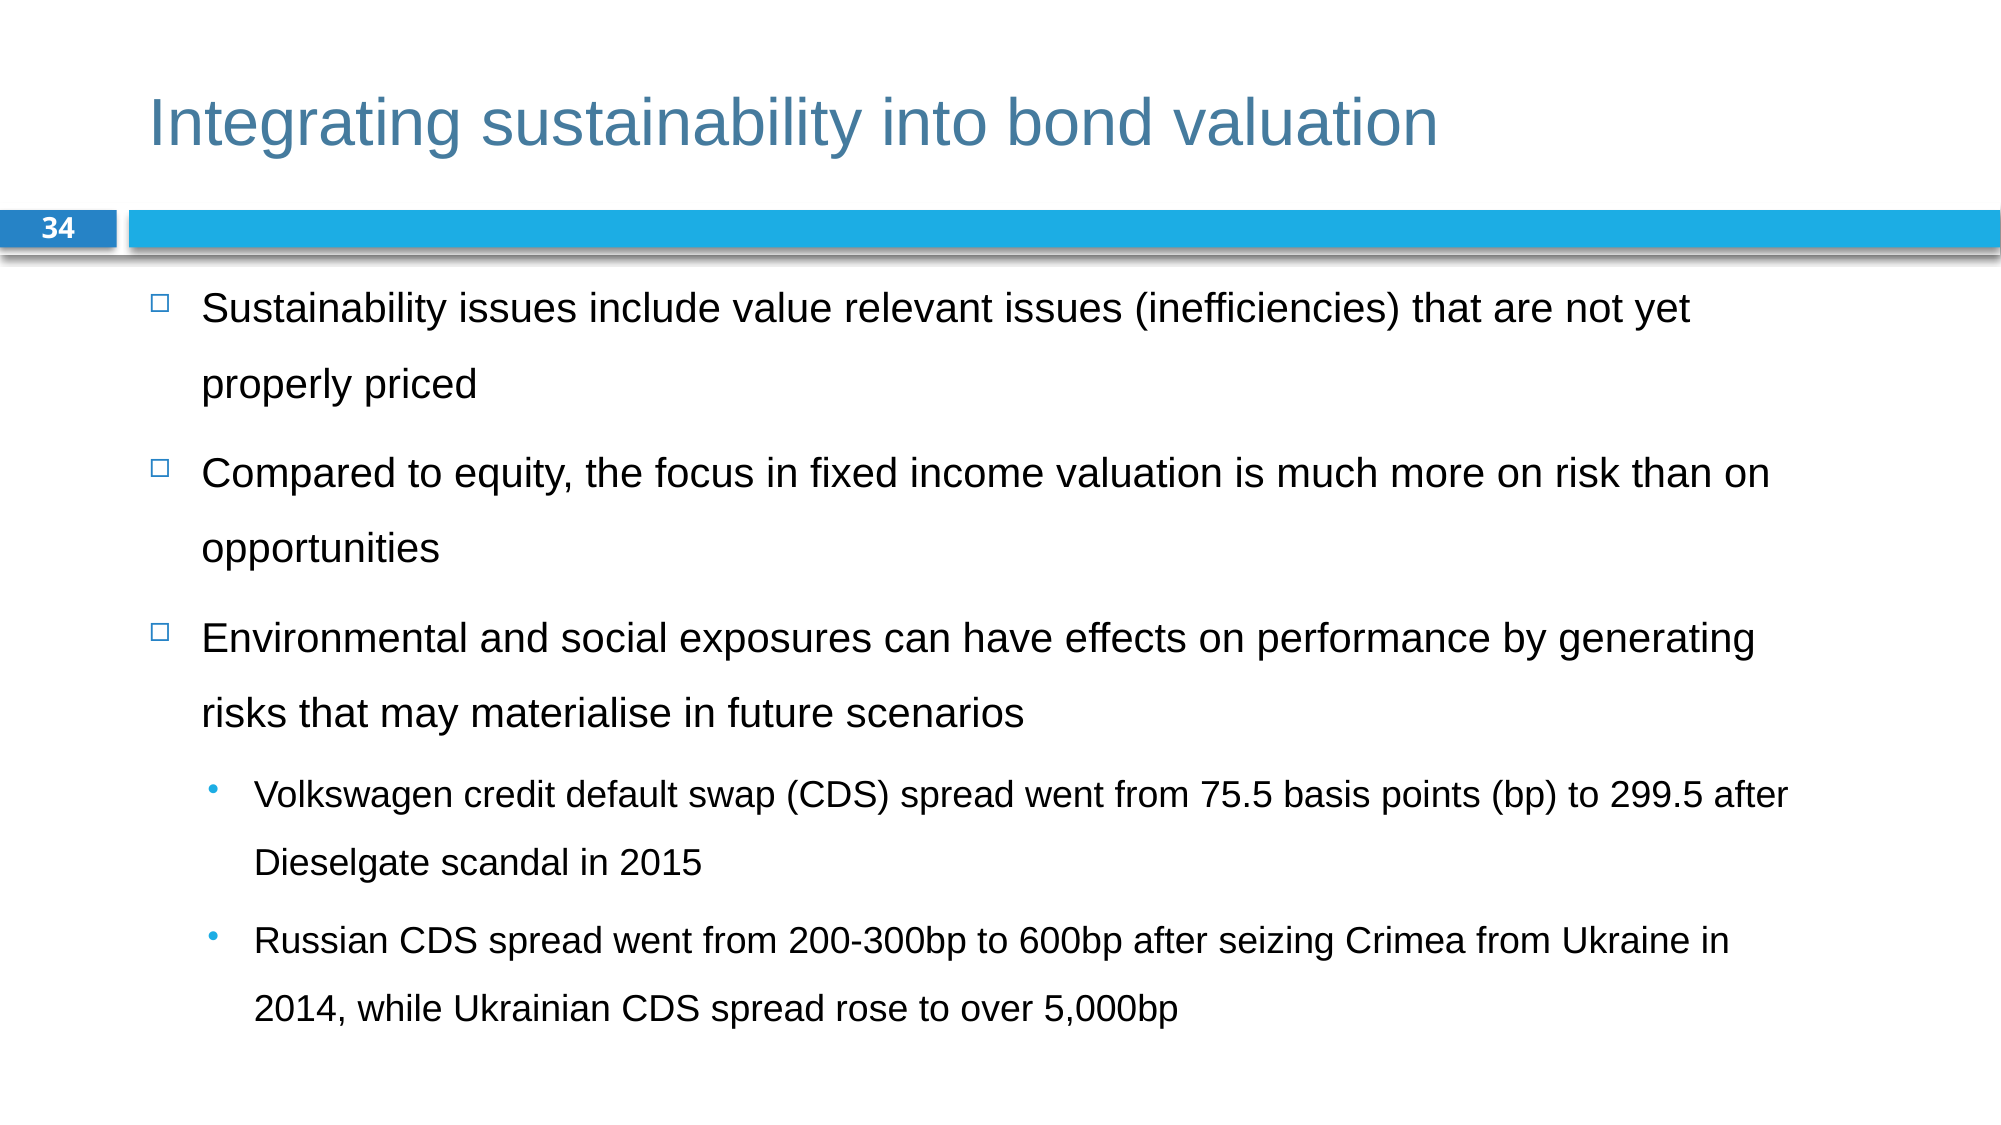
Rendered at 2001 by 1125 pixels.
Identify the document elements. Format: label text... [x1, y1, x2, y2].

list Sustainability issues include value relevant issues (inefficiencies) that are not yet properly priced Compared to equity, the focus in fixed income valuation is much more on risk than on opportunities Environmental and social exposures can have effects on performance by generating risks that may materialise in future scenarios Volkswagen credit default swap (CDS) spread went from 75.5 basis points (bp) to 299.5 after Dieselgate scandal in 2015 Russian CDS spread went from 200-300bp to 600bp after seizing Crimea from Ukraine in 2014, while Ukrainian CDS spread rose to over 5,000bp [133, 248, 1839, 1057]
slide_number 34 [0, 208, 117, 249]
title Integrating sustainability into bond valuation [133, 37, 1918, 200]
